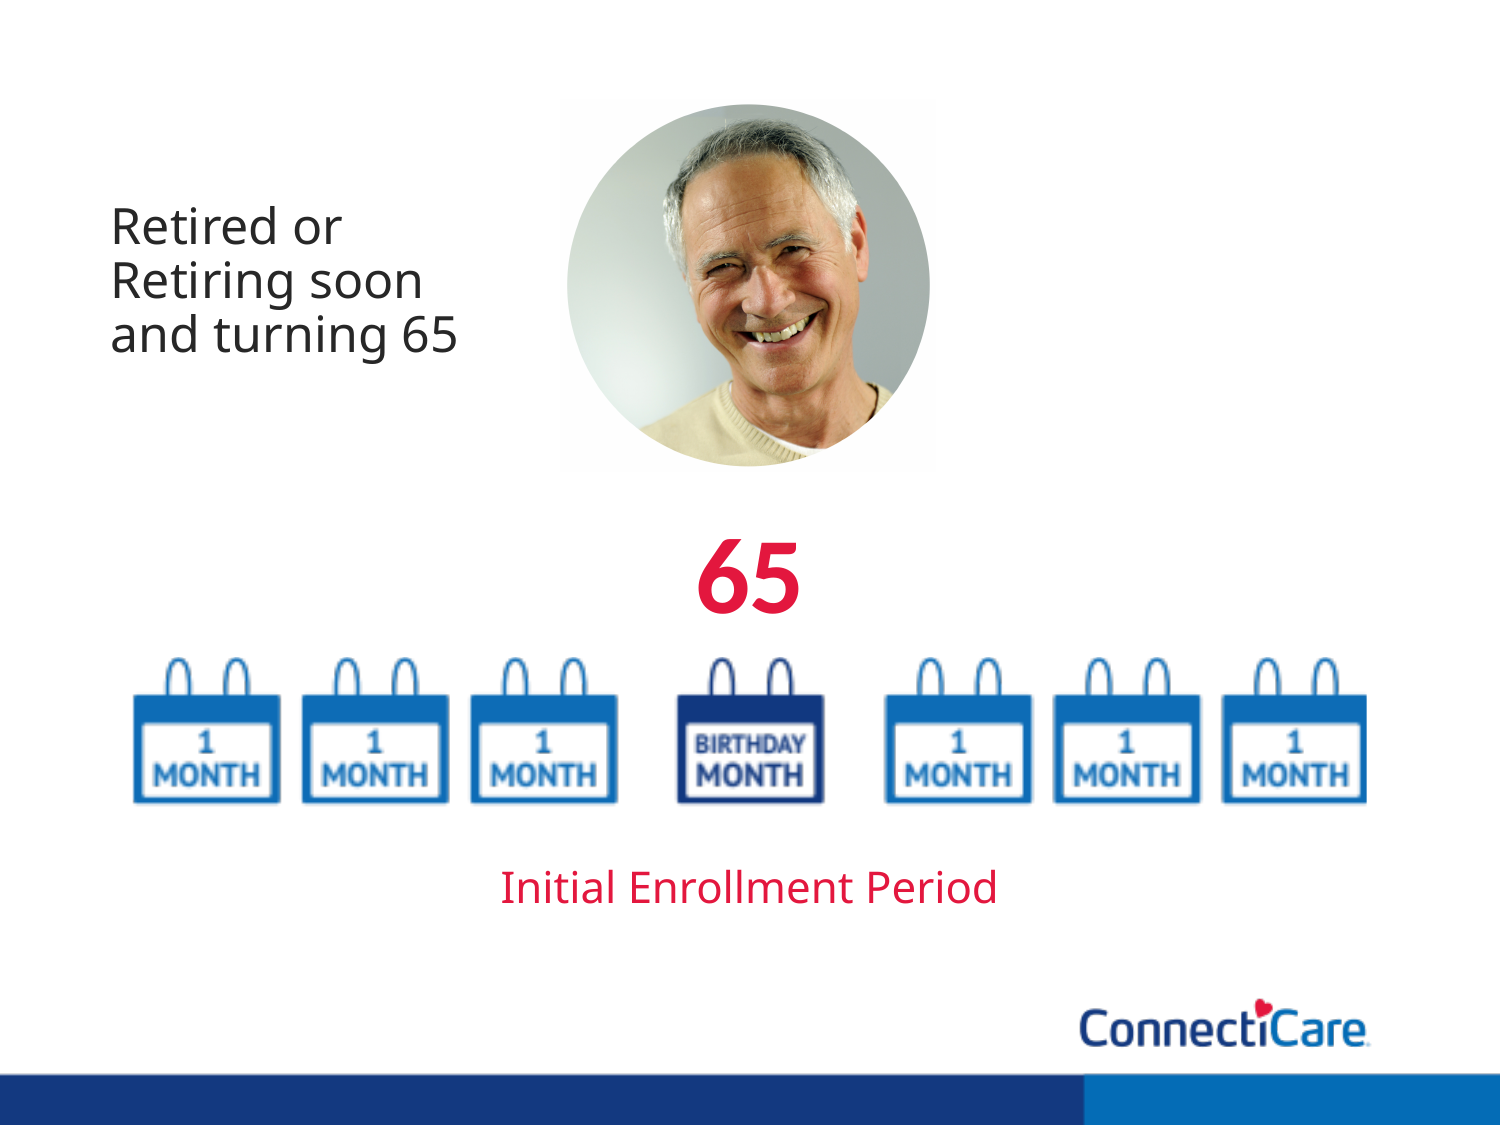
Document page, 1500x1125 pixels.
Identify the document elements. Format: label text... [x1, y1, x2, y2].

picture [129, 657, 1367, 823]
text_box Retired or Retiring soon and turning 65 [95, 194, 502, 509]
text_box Initial Enrollment Period [0, 849, 1500, 924]
picture [560, 99, 936, 473]
text_box 65 [669, 498, 830, 643]
